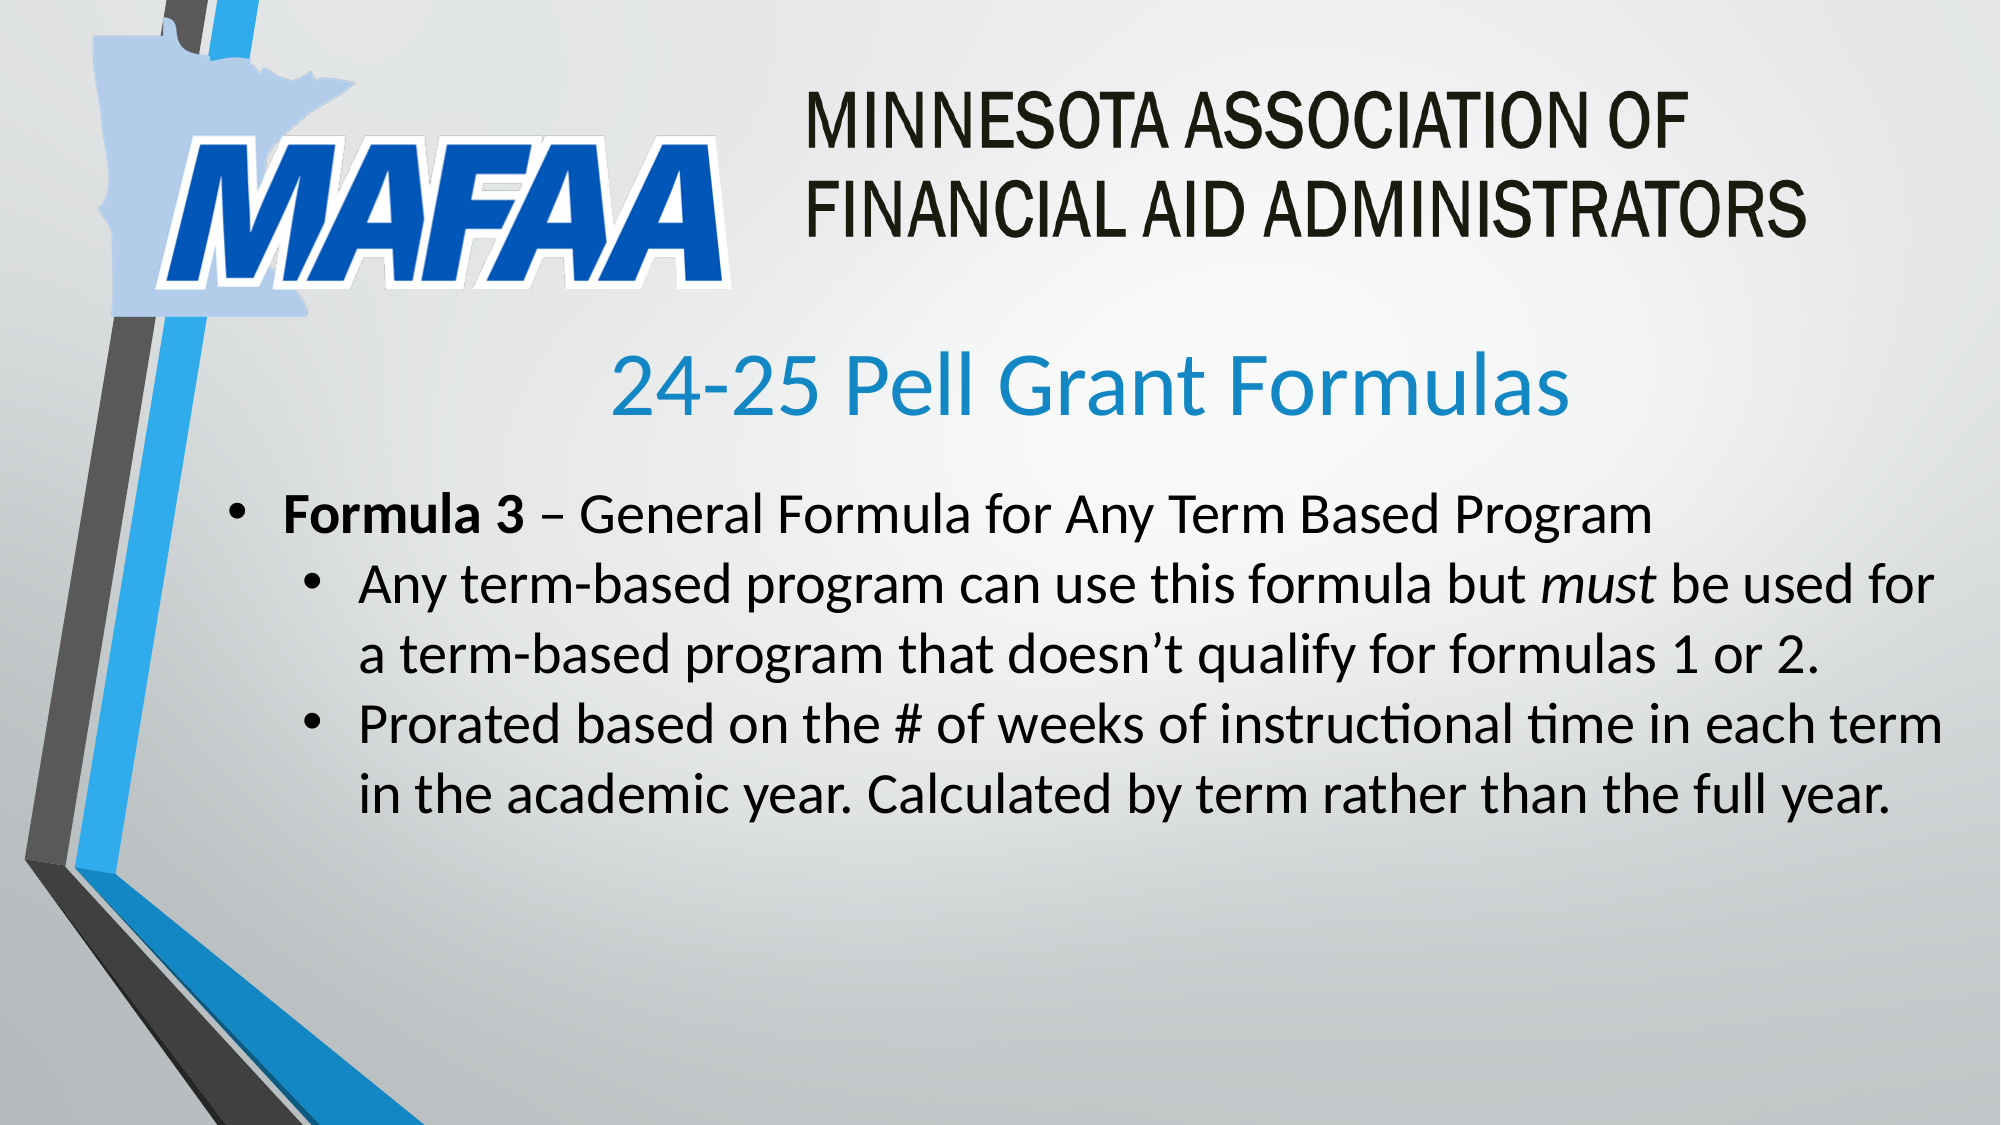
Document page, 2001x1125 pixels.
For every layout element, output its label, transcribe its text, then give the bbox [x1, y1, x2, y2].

picture [759, 17, 1908, 317]
text_box Formula 3 – General Formula for Any Term Based Program Any term-based program can use this formula but must be used for a term-based program that doesn’t qualify for formulas 1 or 2. Prorated based on the # of weeks of instructional time in each term in the academic year. Calculated by term rather than the full year. [225, 474, 1946, 895]
picture [92, 17, 732, 213]
title 24-25 Pell Grant Formulas [0, 213, 1800, 434]
